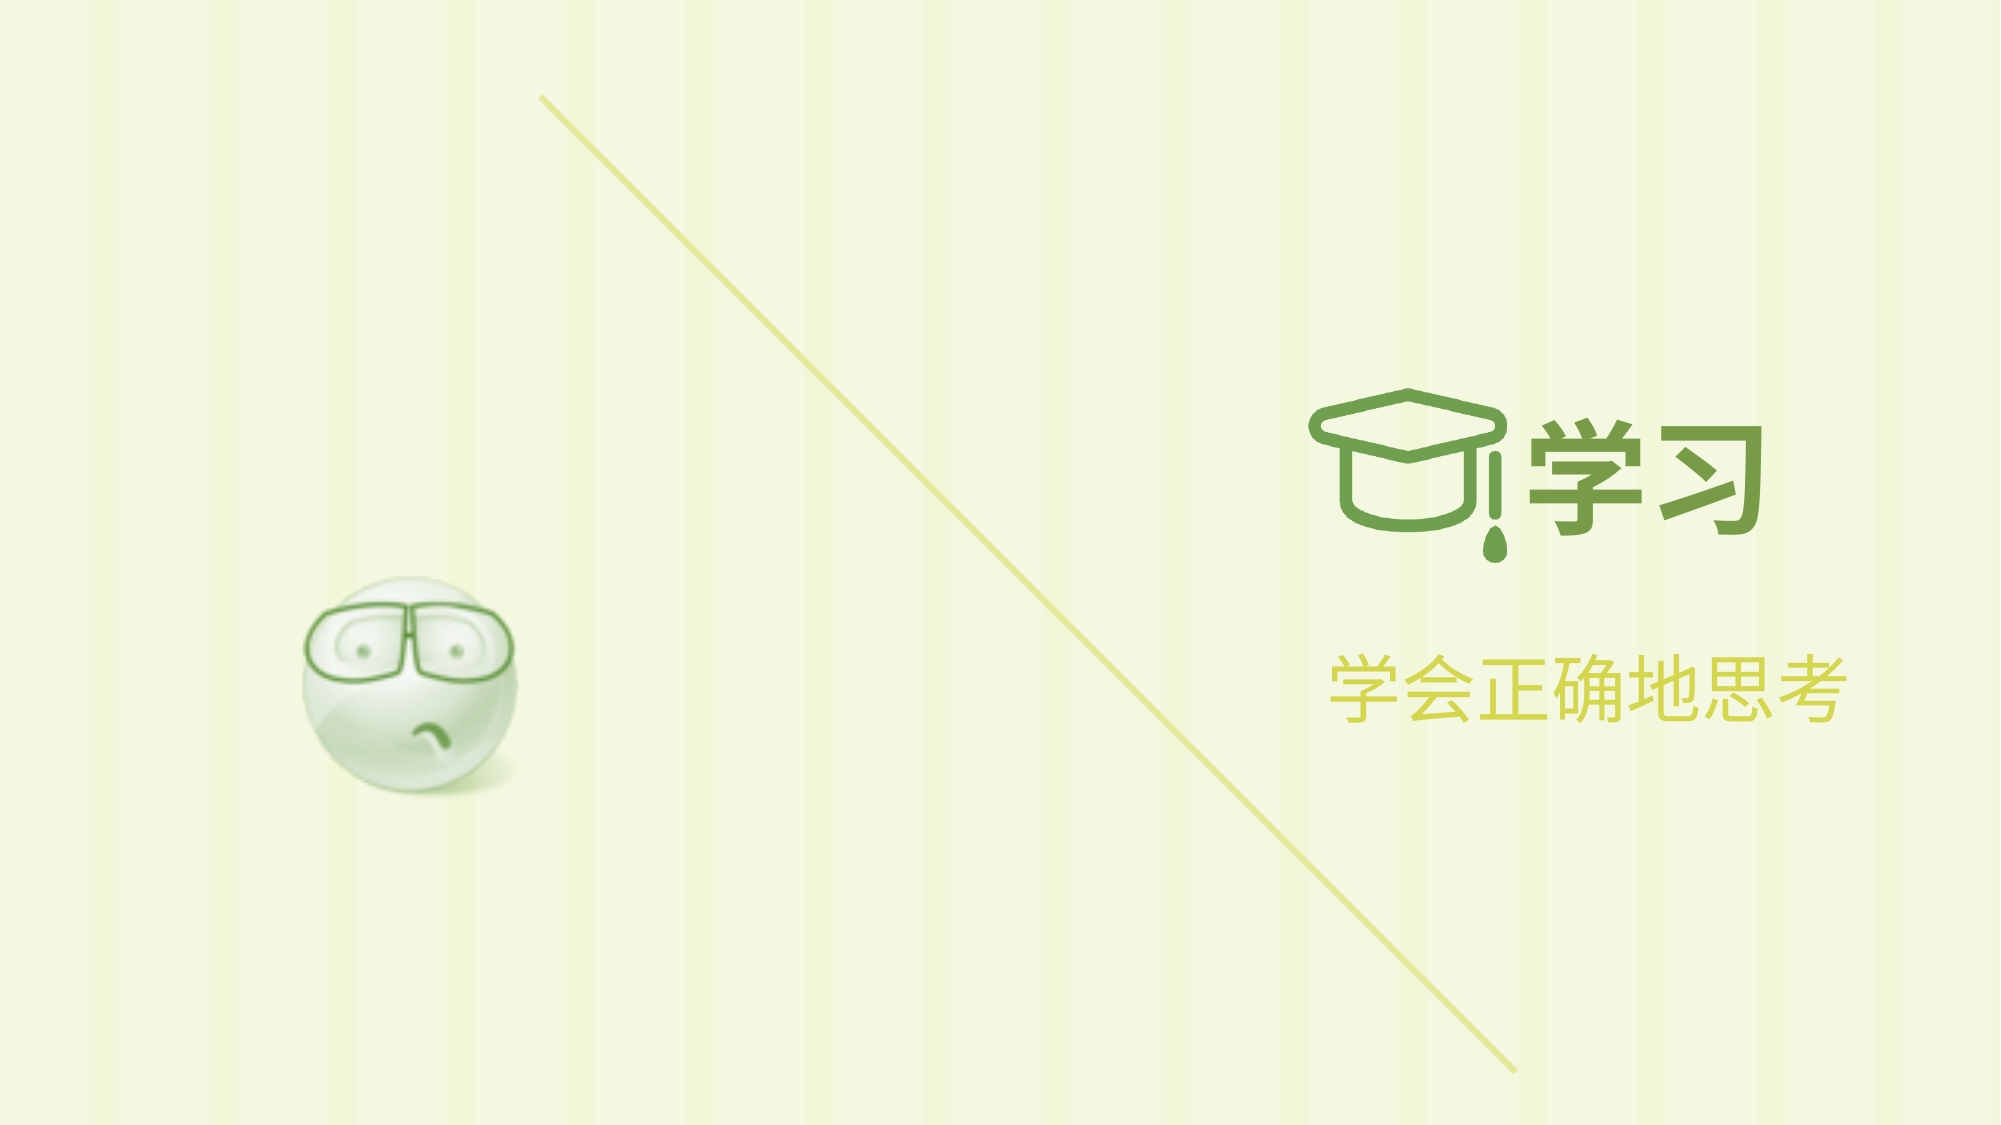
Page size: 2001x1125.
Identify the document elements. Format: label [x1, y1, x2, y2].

picture [301, 575, 528, 802]
text_box [1516, 388, 1791, 563]
text_box [0, 0, 1994, 1125]
text_box [540, 96, 1516, 1073]
